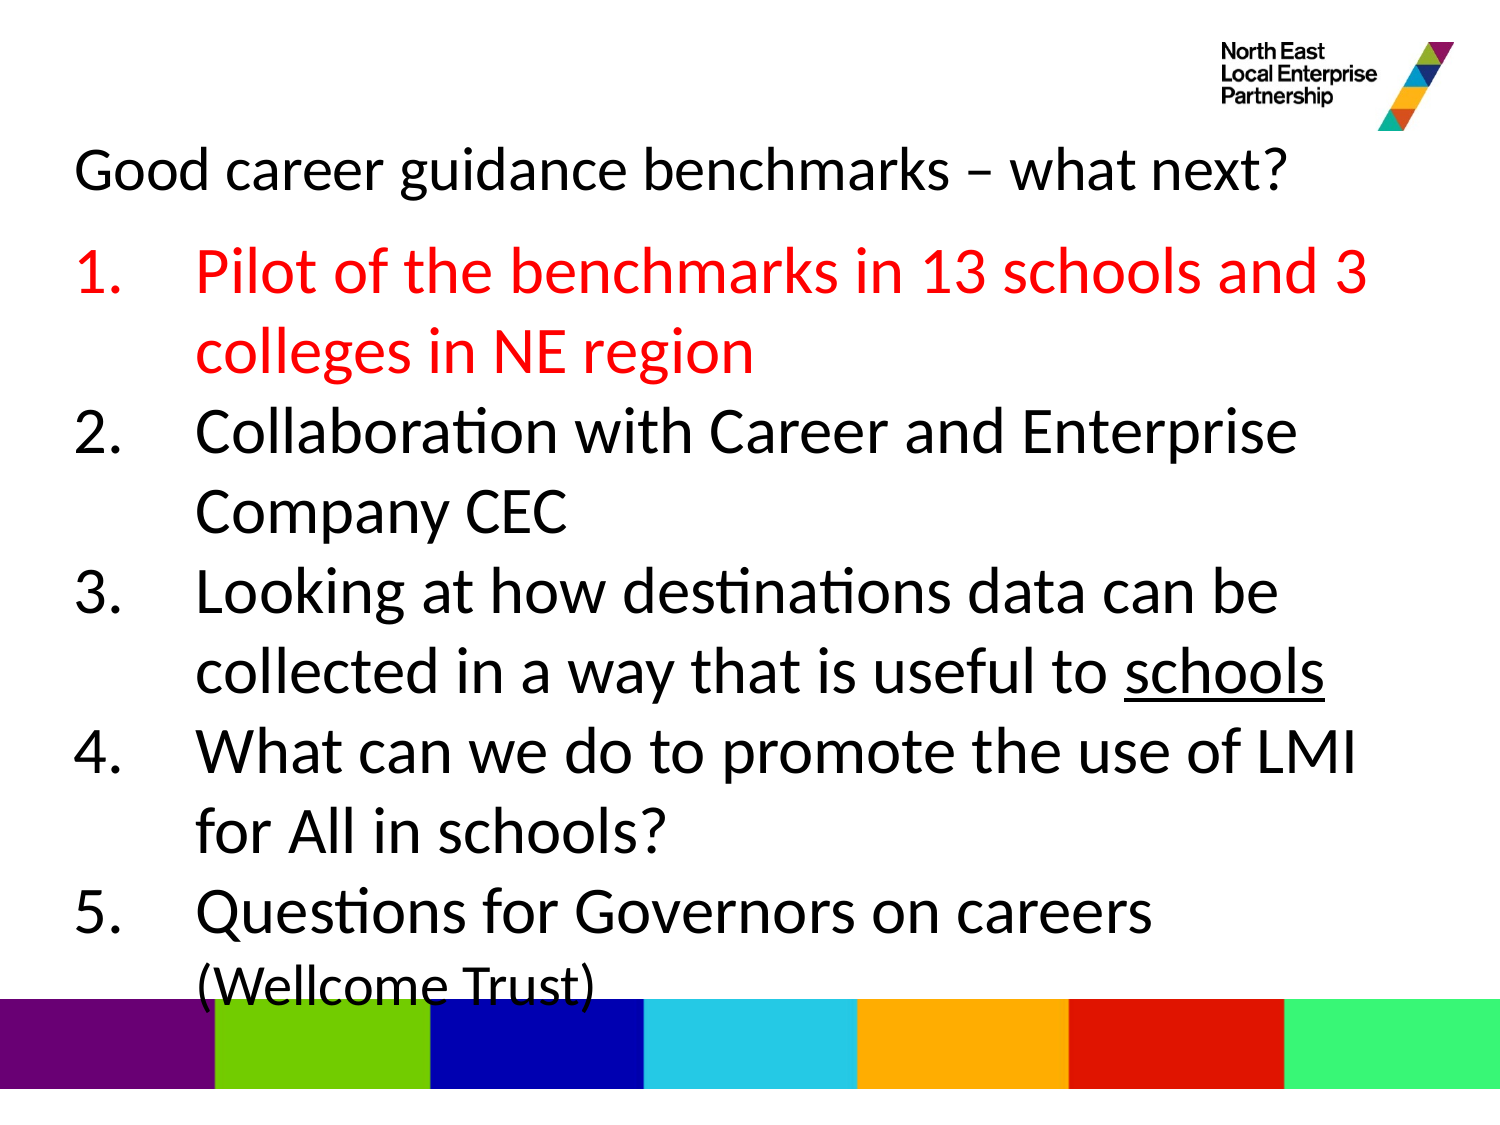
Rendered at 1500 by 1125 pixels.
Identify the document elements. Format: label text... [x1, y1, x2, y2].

title Good career guidance benchmarks – what next? [59, 120, 1406, 212]
picture [0, 999, 1500, 1089]
text_box Pilot of the benchmarks in 13 schools and 3 colleges in NE region Collaboration with Career and Enterprise Company CEC Looking at how destinations data can be collected in a way that is useful to schools What can we do to promote the use of LMI for All in schools? Questions for Governors on careers (Wellcome Trust) [59, 219, 1457, 1025]
picture [1222, 42, 1454, 131]
